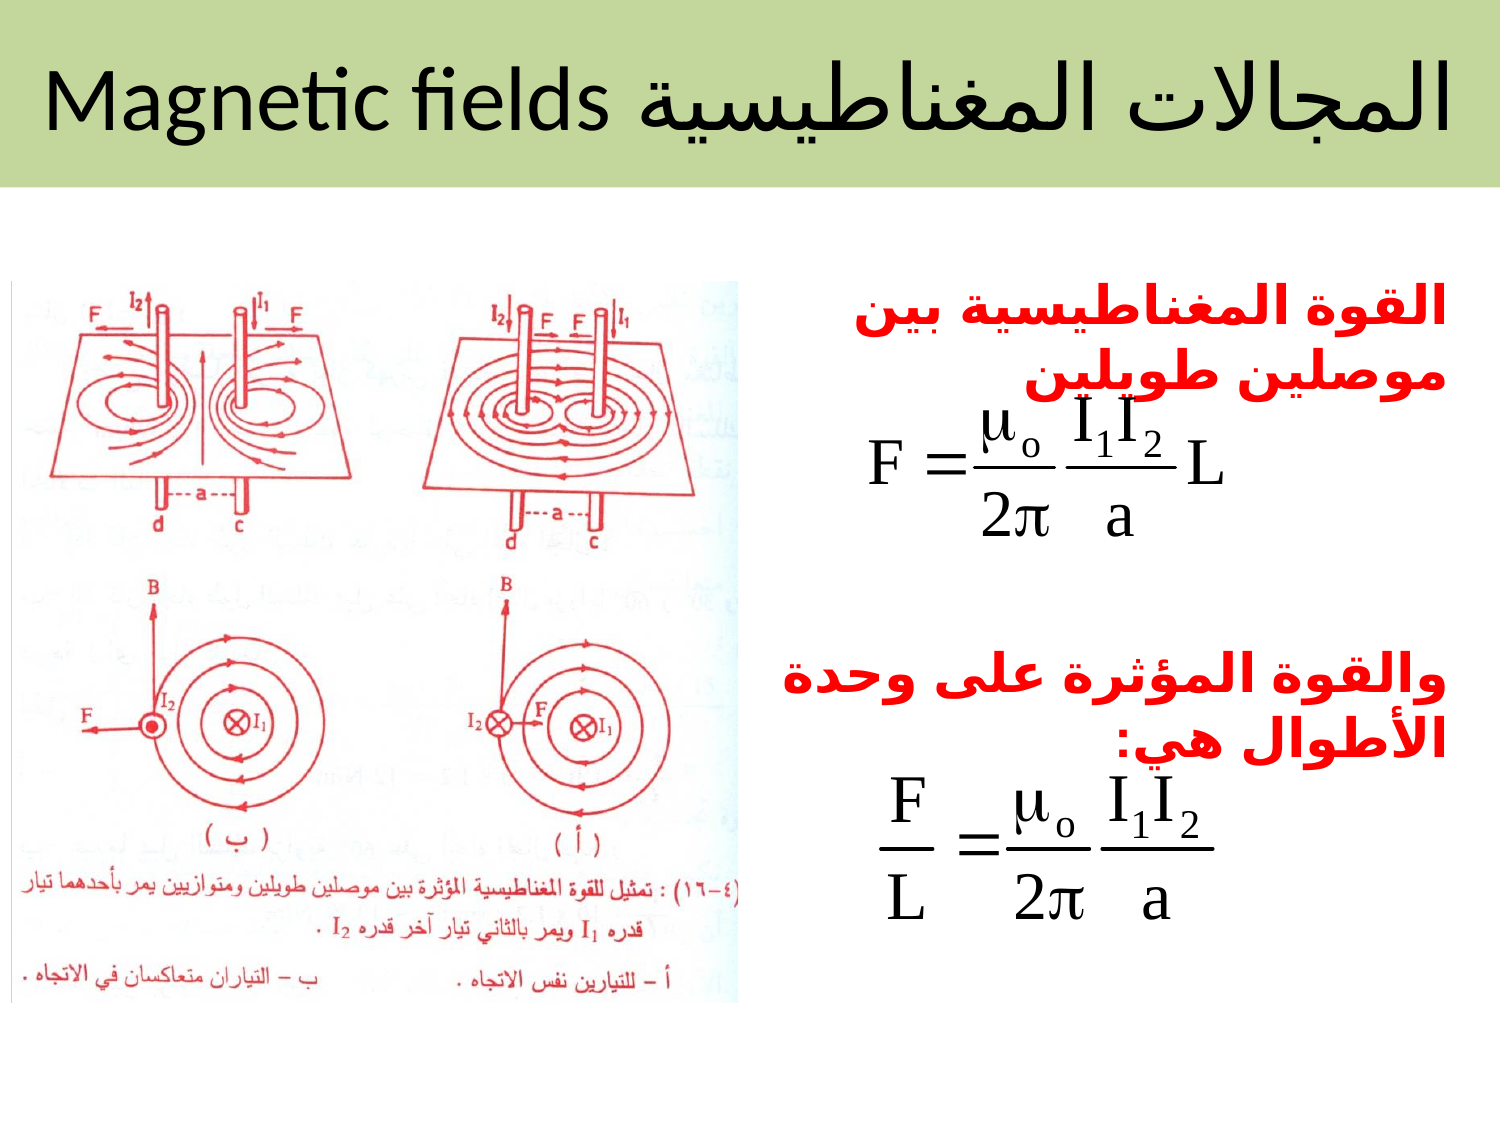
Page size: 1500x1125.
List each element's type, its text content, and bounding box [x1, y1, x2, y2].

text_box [866, 749, 1229, 941]
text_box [855, 370, 1243, 558]
text_box المجالات المغناطيسية Magnetic fields [0, 0, 1500, 188]
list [11, 280, 739, 1003]
list القوة المغناطيسية بين موصلين طويلين والقوة المؤثرة على وحدة الأطوال هي: [738, 262, 1466, 1091]
